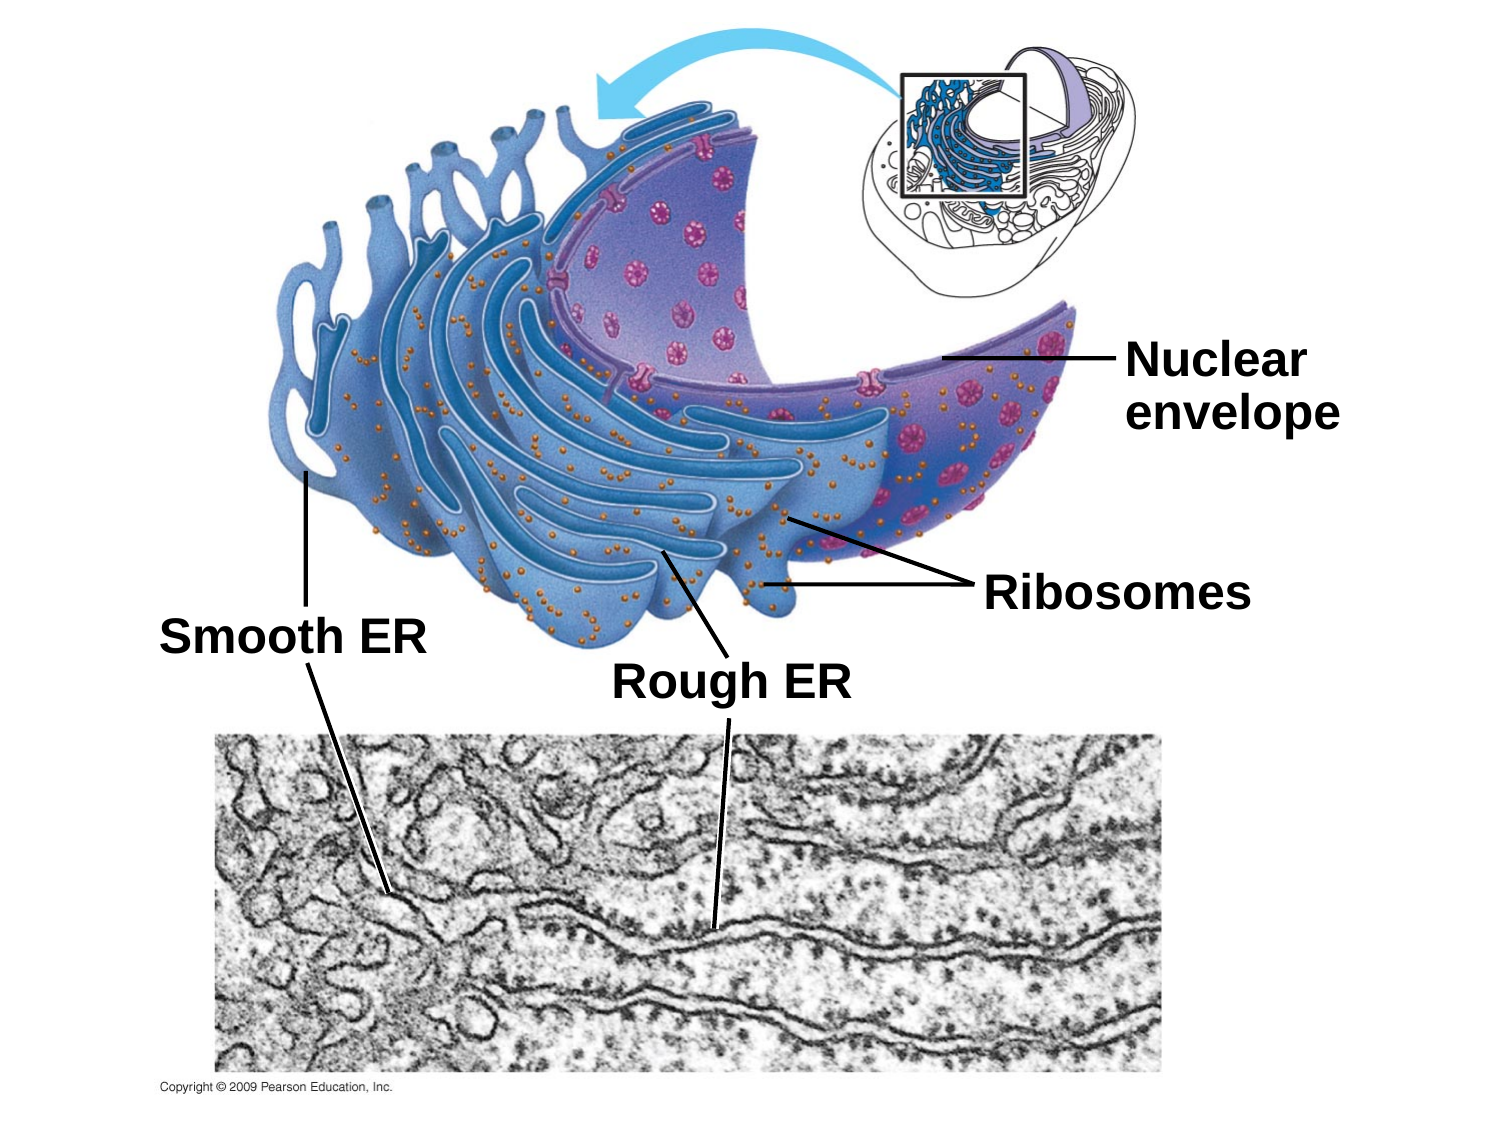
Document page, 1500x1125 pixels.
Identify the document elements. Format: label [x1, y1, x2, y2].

picture [154, 22, 1346, 1103]
